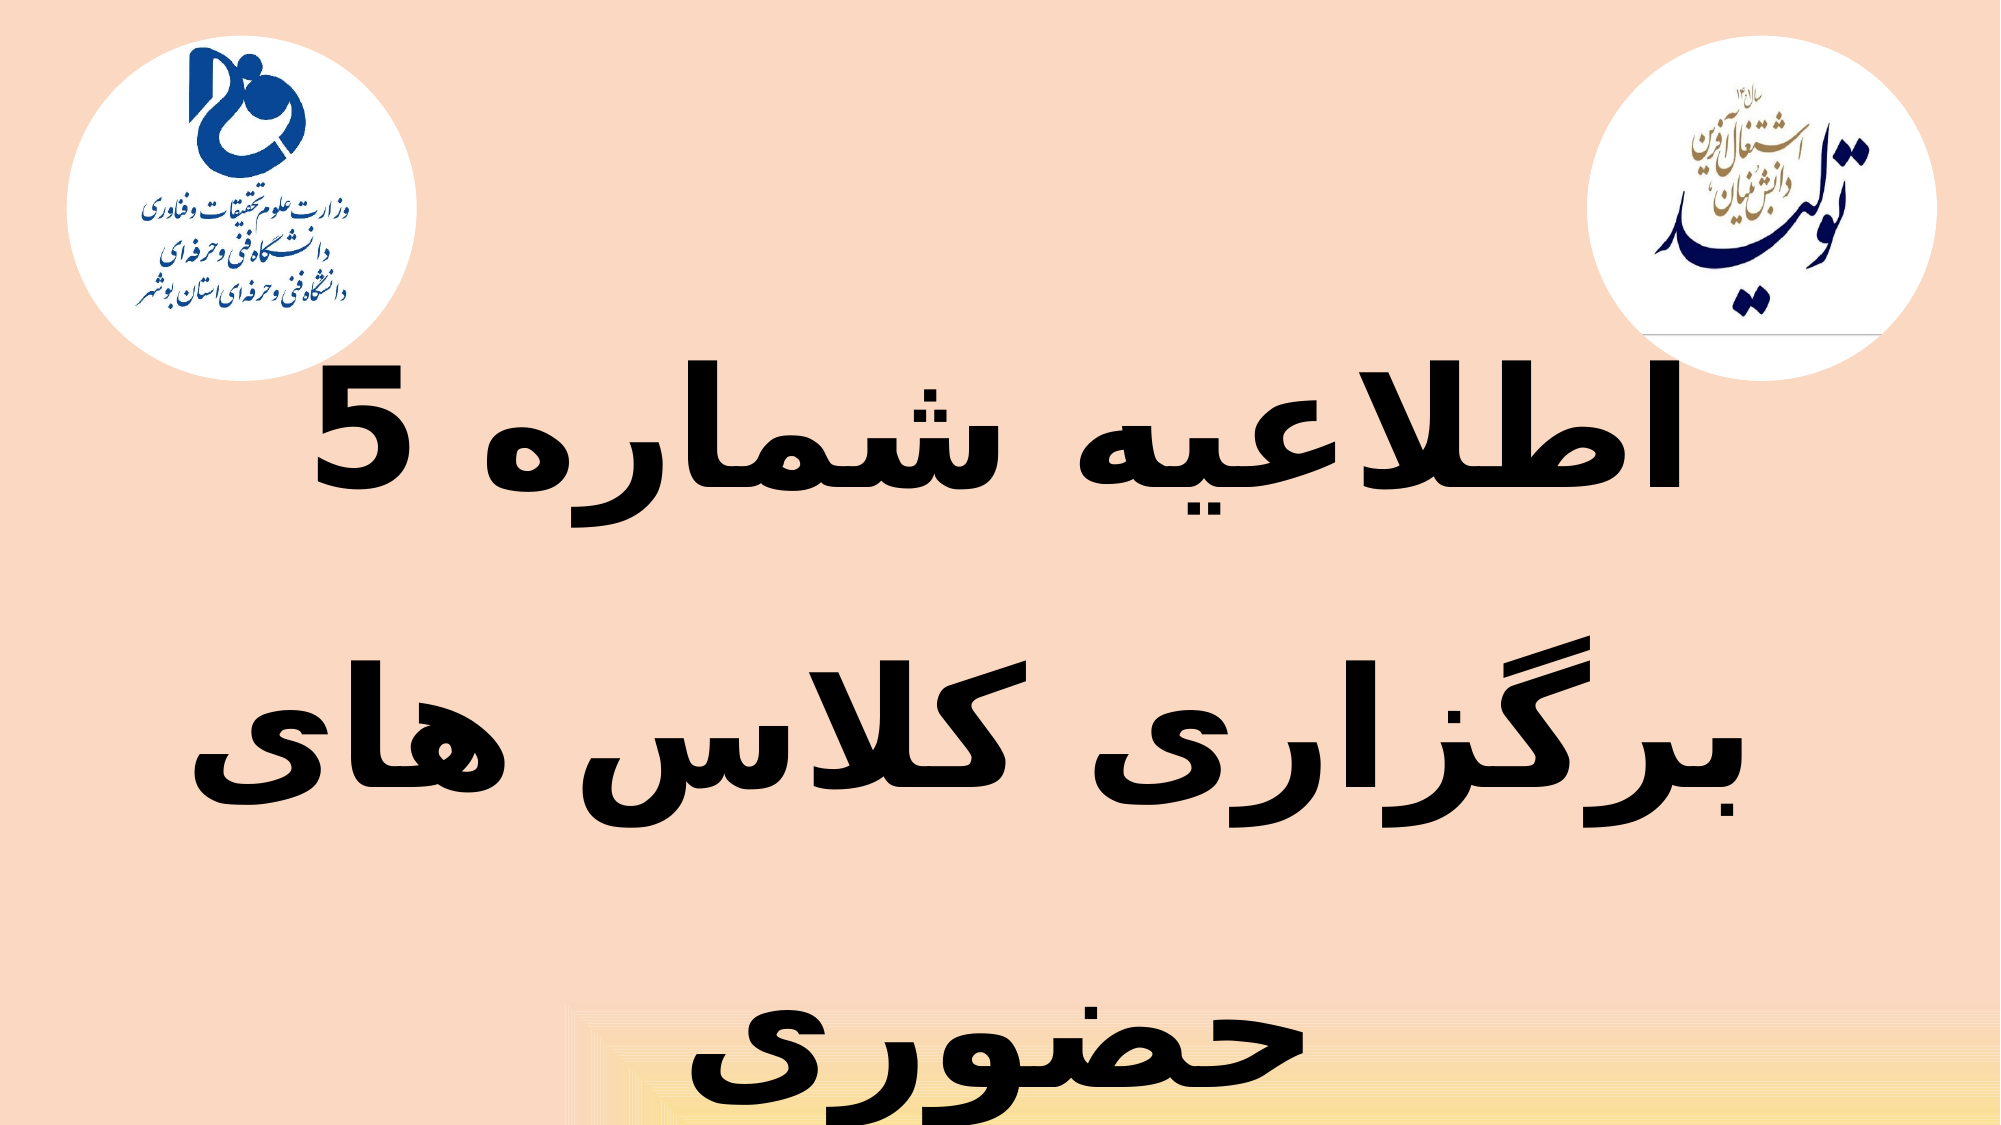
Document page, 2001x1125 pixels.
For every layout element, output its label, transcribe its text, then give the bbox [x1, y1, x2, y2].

text_box [65, 34, 418, 382]
text_box [1585, 34, 1938, 382]
text_box اطلاعیه شماره 5 برگزاری کلاس های حضوری [0, 213, 2000, 1125]
